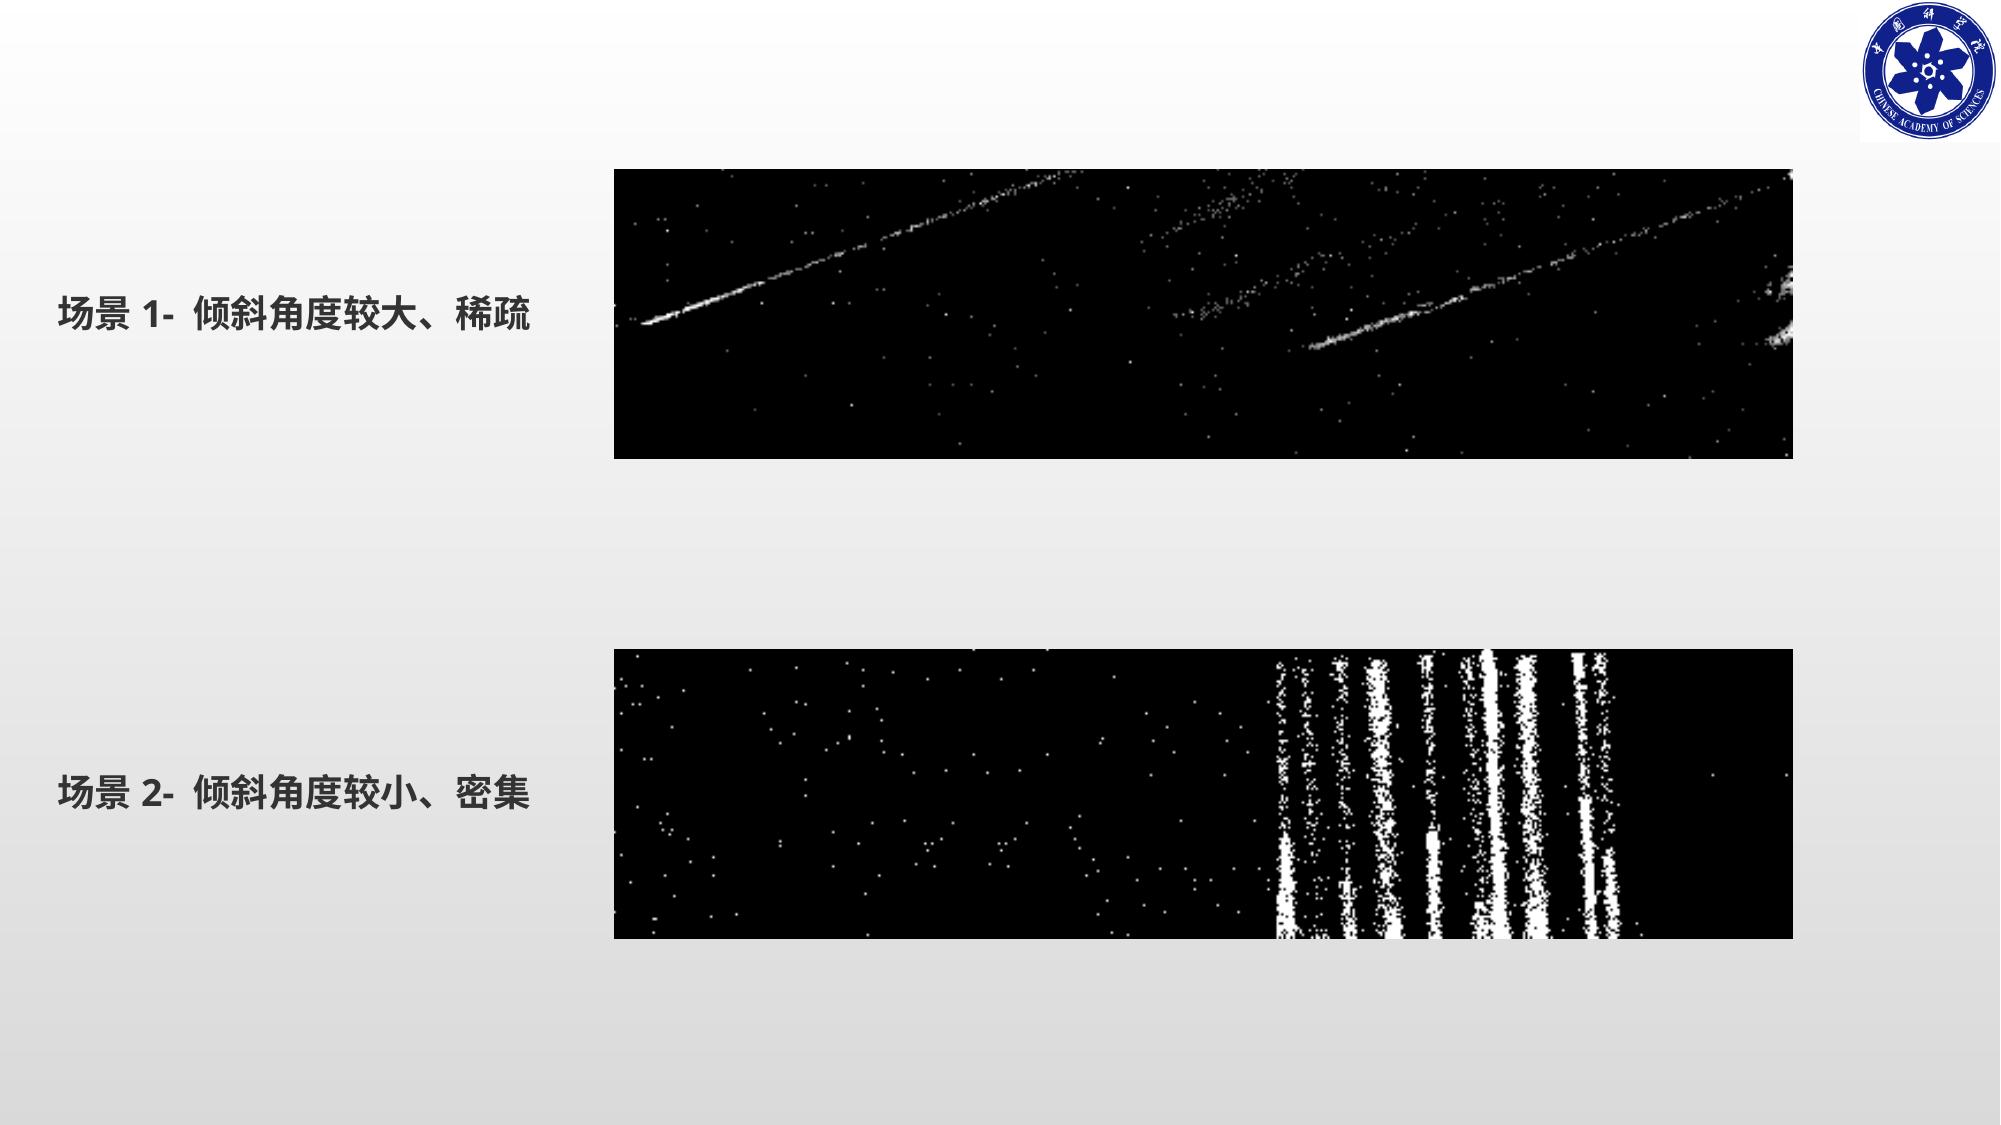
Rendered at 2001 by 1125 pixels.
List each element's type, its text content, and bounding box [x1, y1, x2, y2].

picture [614, 169, 1793, 459]
picture [614, 649, 1793, 940]
text_box 场景1- 倾斜角度较大、稀疏 [42, 260, 584, 343]
text_box 场景2- 倾斜角度较小、密集 [42, 739, 584, 822]
picture [1860, 0, 2000, 143]
